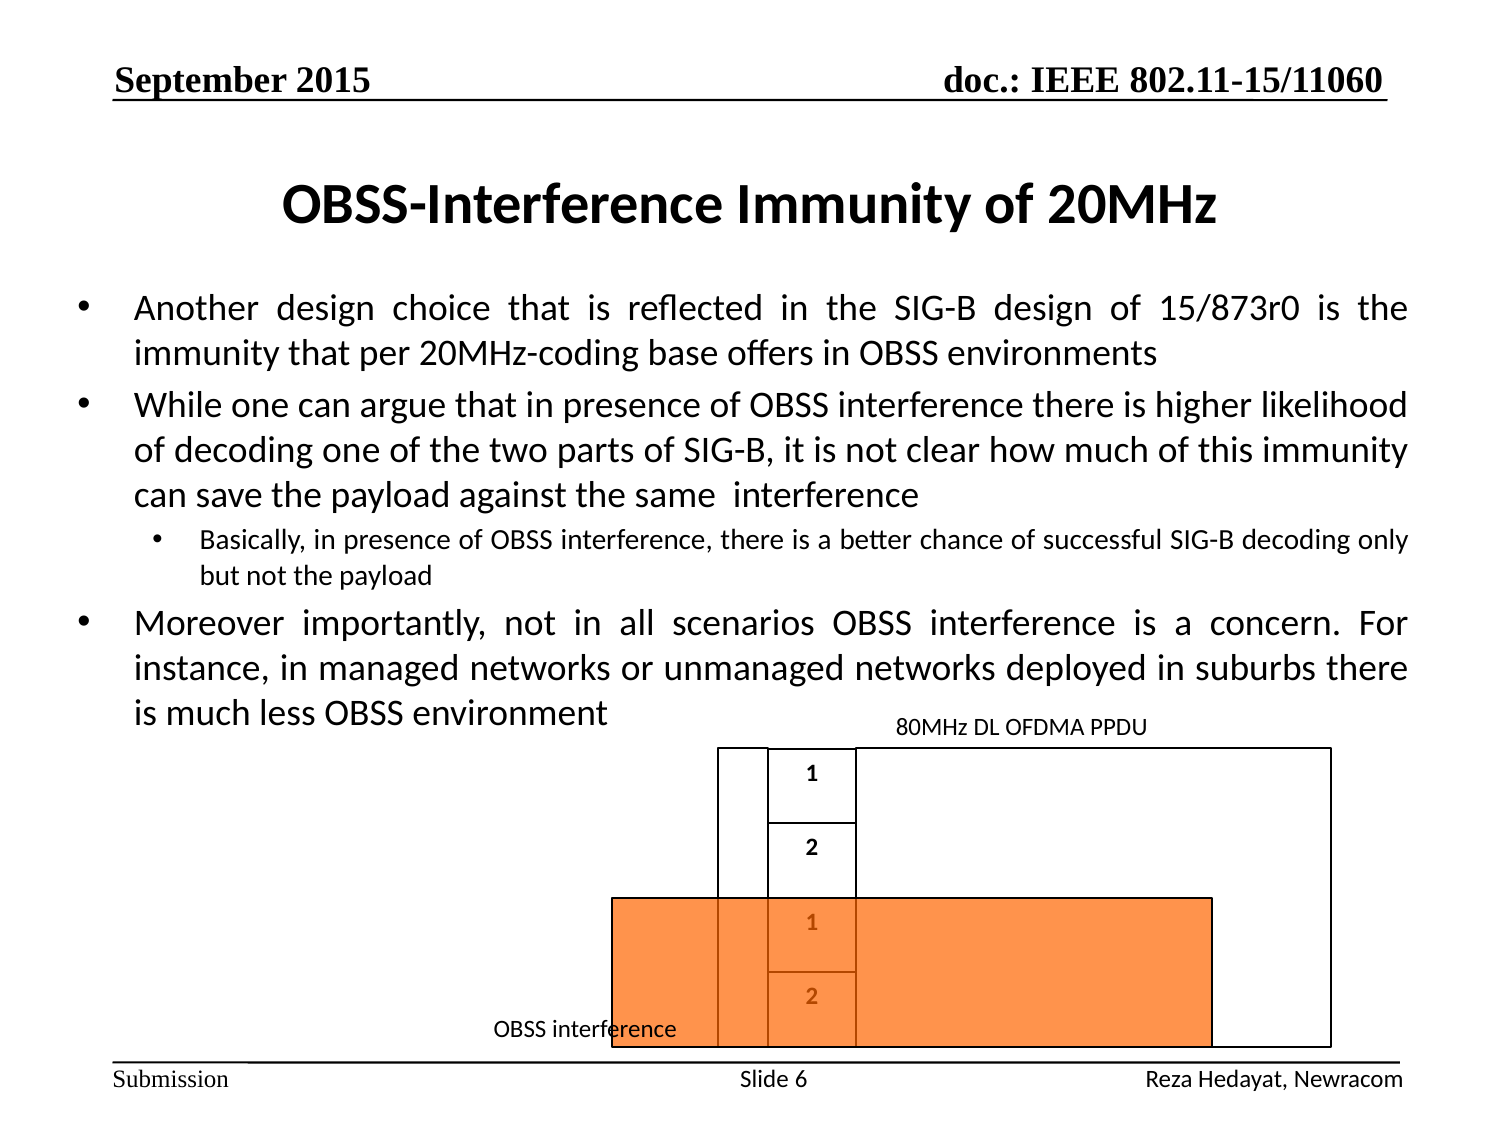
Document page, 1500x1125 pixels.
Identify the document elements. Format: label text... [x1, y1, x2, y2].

slide_number Slide 6 [622, 1061, 926, 1093]
list Another design choice that is reflected in the SIG-B design of 15/873r0 is the immunity that per 20MHz-coding base offers in OBSS environments While one can argue that in presence of OBSS interference there is higher likelihood of decoding one of the two parts of SIG-B, it is not clear how much of this immunity can save the payload against the same interference Basically, in presence of OBSS interference, there is a better chance of successful SIG-B decoding only but not the payload Moreover importantly, not in all scenarios OBSS interference is a concern. For instance, in managed networks or unmanaged networks deployed in suburbs there is much less OBSS environment [62, 274, 1426, 1038]
title OBSS-Interference Immunity of 20MHz [112, 112, 1388, 274]
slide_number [114, 54, 374, 101]
text_box Reza Hedayat, Newracom [1145, 1062, 1405, 1093]
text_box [477, 702, 1331, 1051]
